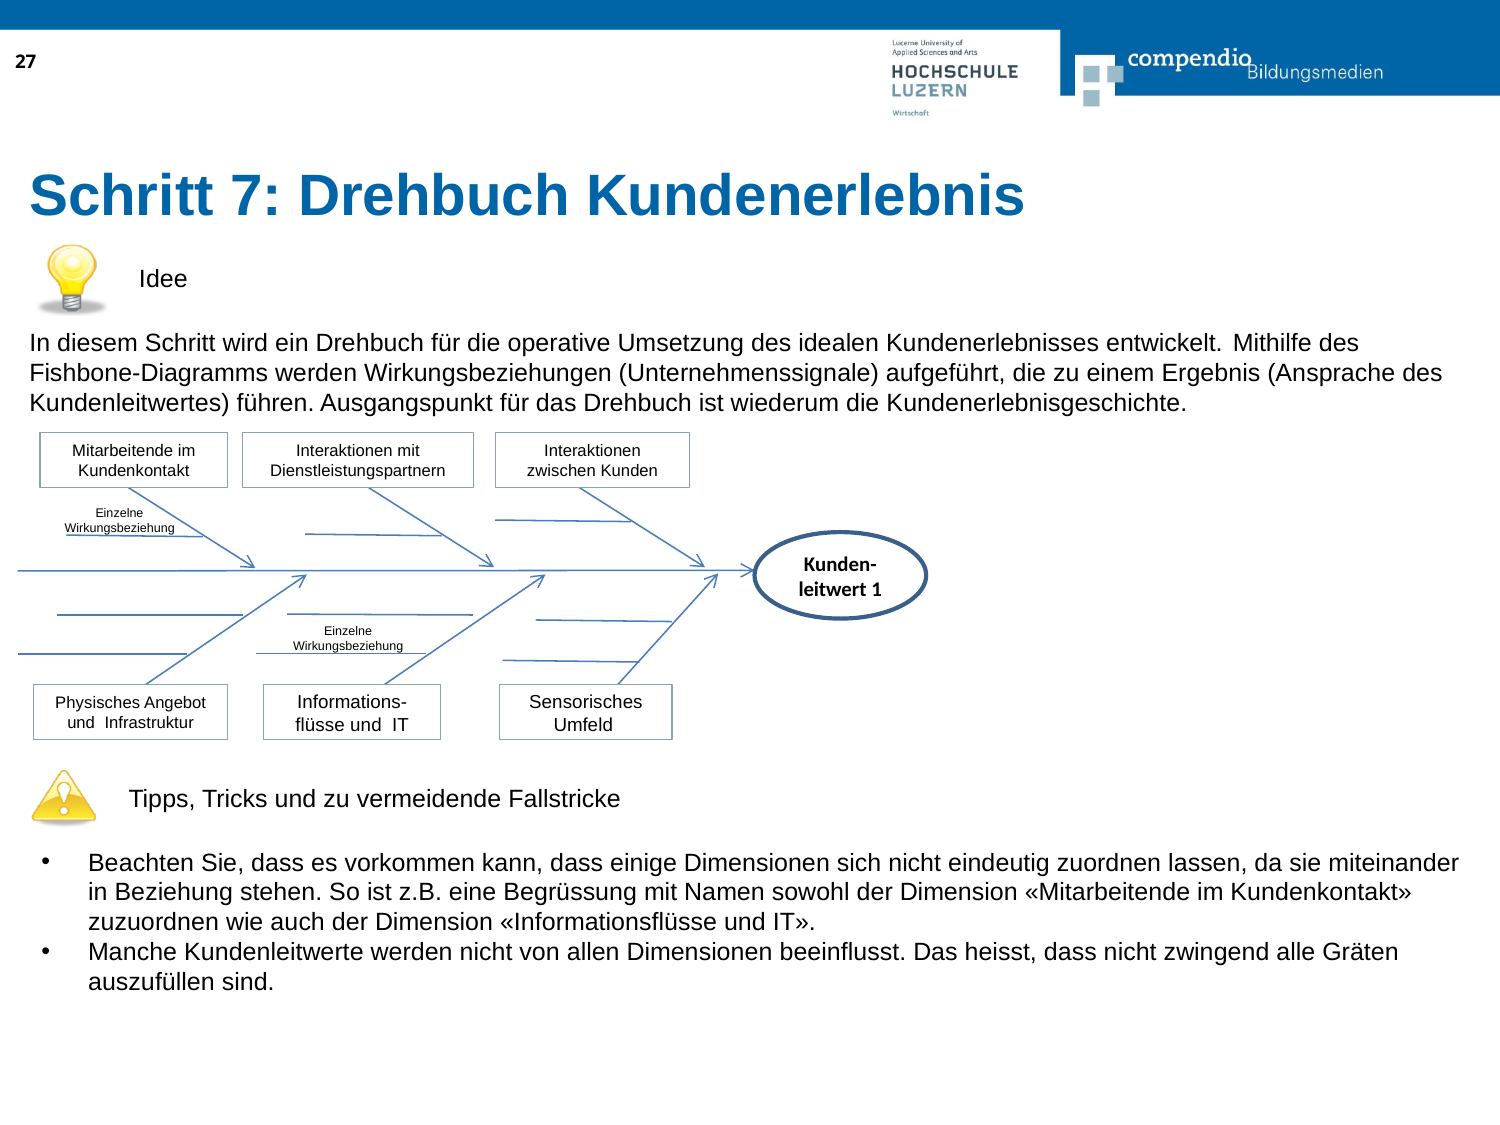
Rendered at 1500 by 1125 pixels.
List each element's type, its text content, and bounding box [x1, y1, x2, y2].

title Schritt 7: Drehbuch Kundenerlebnis [29, 157, 1471, 244]
slide_number 27 [0, 42, 119, 114]
text_box Beachten Sie, dass es vorkommen kann, dass einige Dimensionen sich nicht eindeutig zuordnen lassen, da sie miteinander in Beziehung stehen. So ist z.B. eine Begrüssung mit Namen sowohl der Dimension «Mitarbeitende im Kundenkontakt» zuzuordnen wie auch der Dimension «Informationsflüsse und IT». Manche Kundenleitwerte werden nicht von allen Dimensionen beeinflusst. Das heisst, dass nicht zwingend alle Gräten auszufüllen sind. [41, 845, 1483, 1024]
text_box Tipps, Tricks und zu vermeidende Fallstricke [113, 775, 637, 820]
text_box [17, 432, 927, 740]
text_box Idee [124, 255, 210, 300]
list In diesem Schritt wird ein Drehbuch für die operative Umsetzung des idealen Kundenerlebnisses entwickelt. Mithilfe des Fishbone-Diagramms werden Wirkungsbeziehungen (Unternehmenssignale) aufgeführt, die zu einem Ergebnis (Ansprache des Kundenleitwertes) führen. Ausgangspunkt für das Drehbuch ist wiederum die Kundenerlebnisgeschichte. [29, 326, 1471, 421]
picture [0, 0, 1500, 1061]
